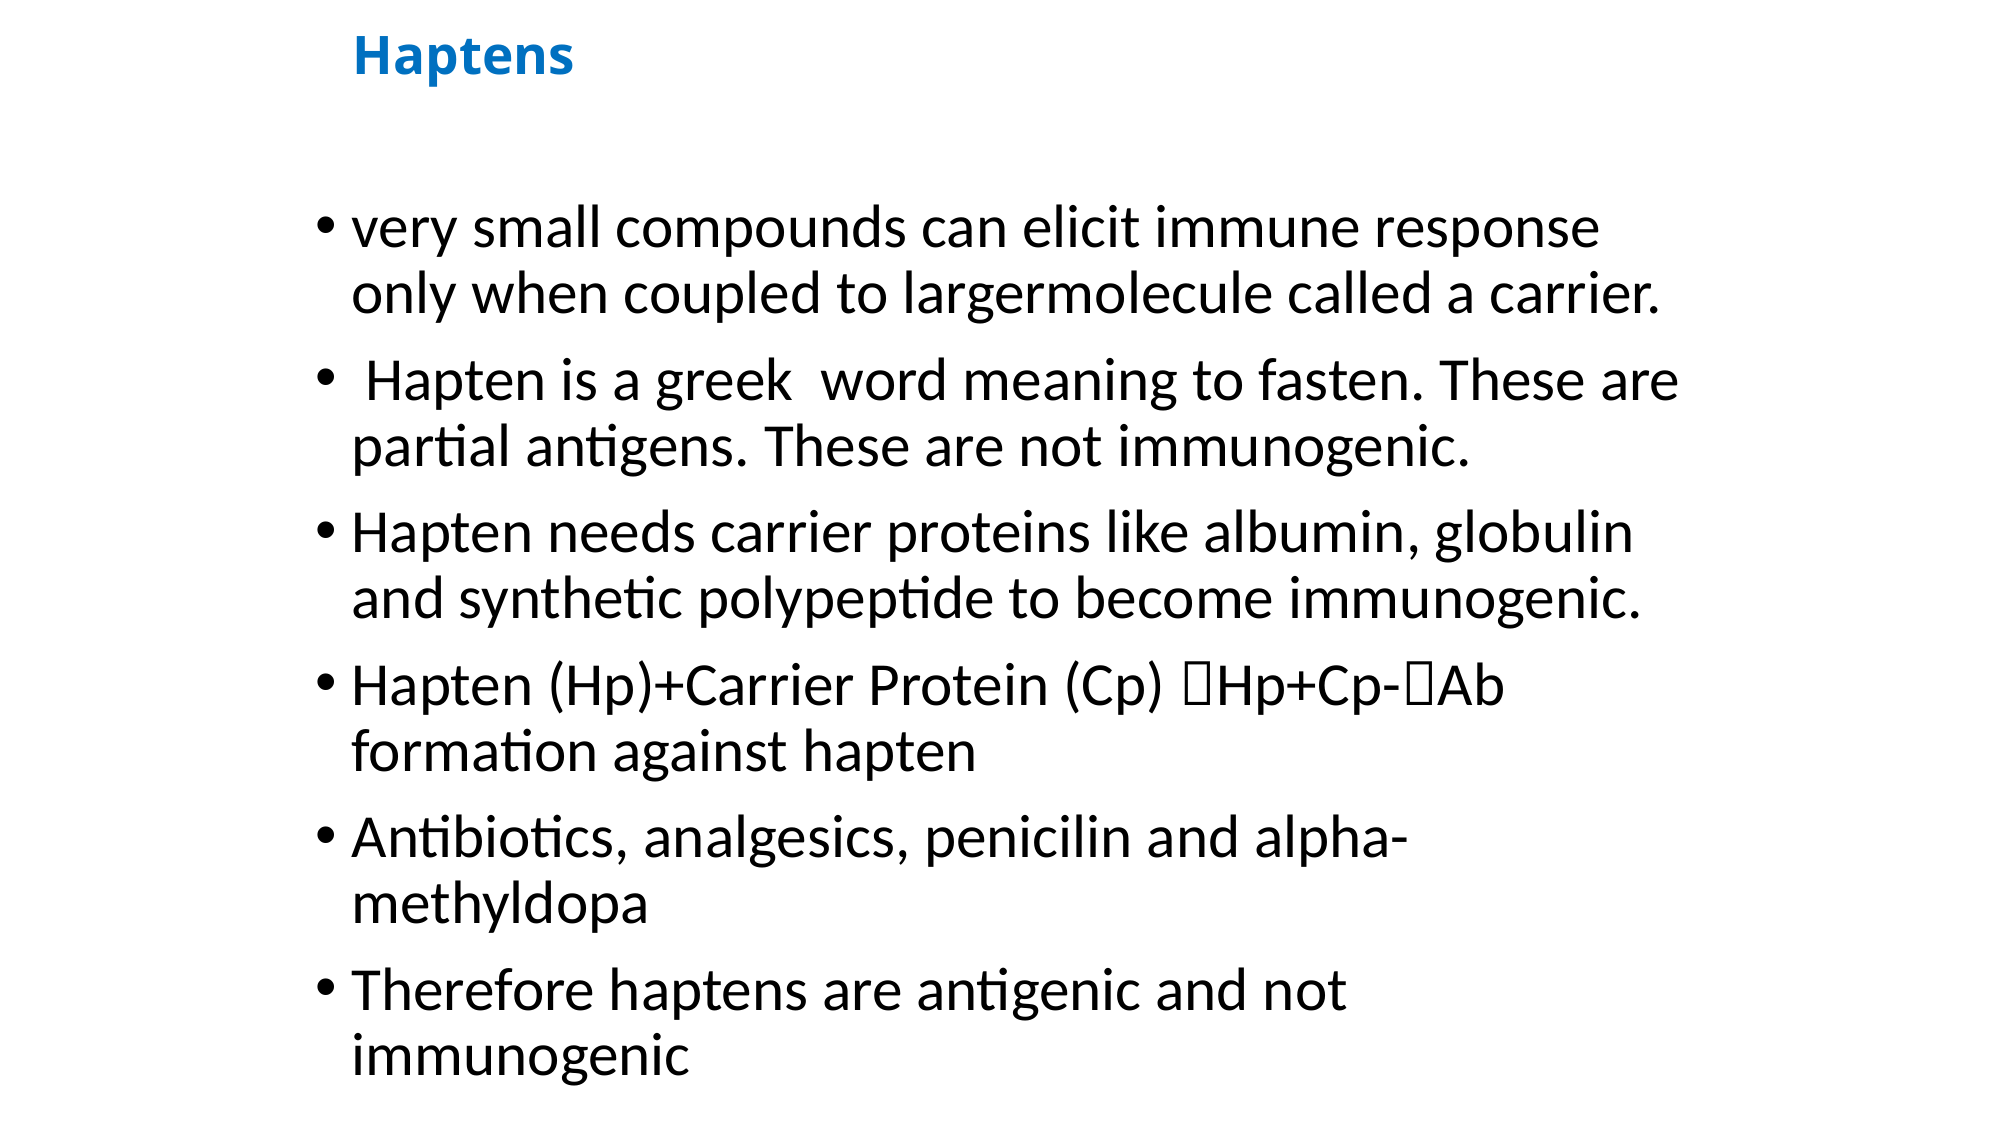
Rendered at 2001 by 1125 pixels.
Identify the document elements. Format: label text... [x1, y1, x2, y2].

title Haptens [337, 0, 1688, 94]
list very small compounds can elicit immune response only when coupled to largermolecule called a carrier. Hapten is a greek word meaning to fasten. These are partial antigens. These are not immunogenic. Hapten needs carrier proteins like albumin, globulin and synthetic polypeptide to become immunogenic. Hapten (Hp)+Carrier Protein (Cp) Hp+Cp-Ab formation against hapten Antibiotics, analgesics, penicilin and alpha-methyldopa Therefore haptens are antigenic and not immunogenic [300, 187, 1713, 1100]
